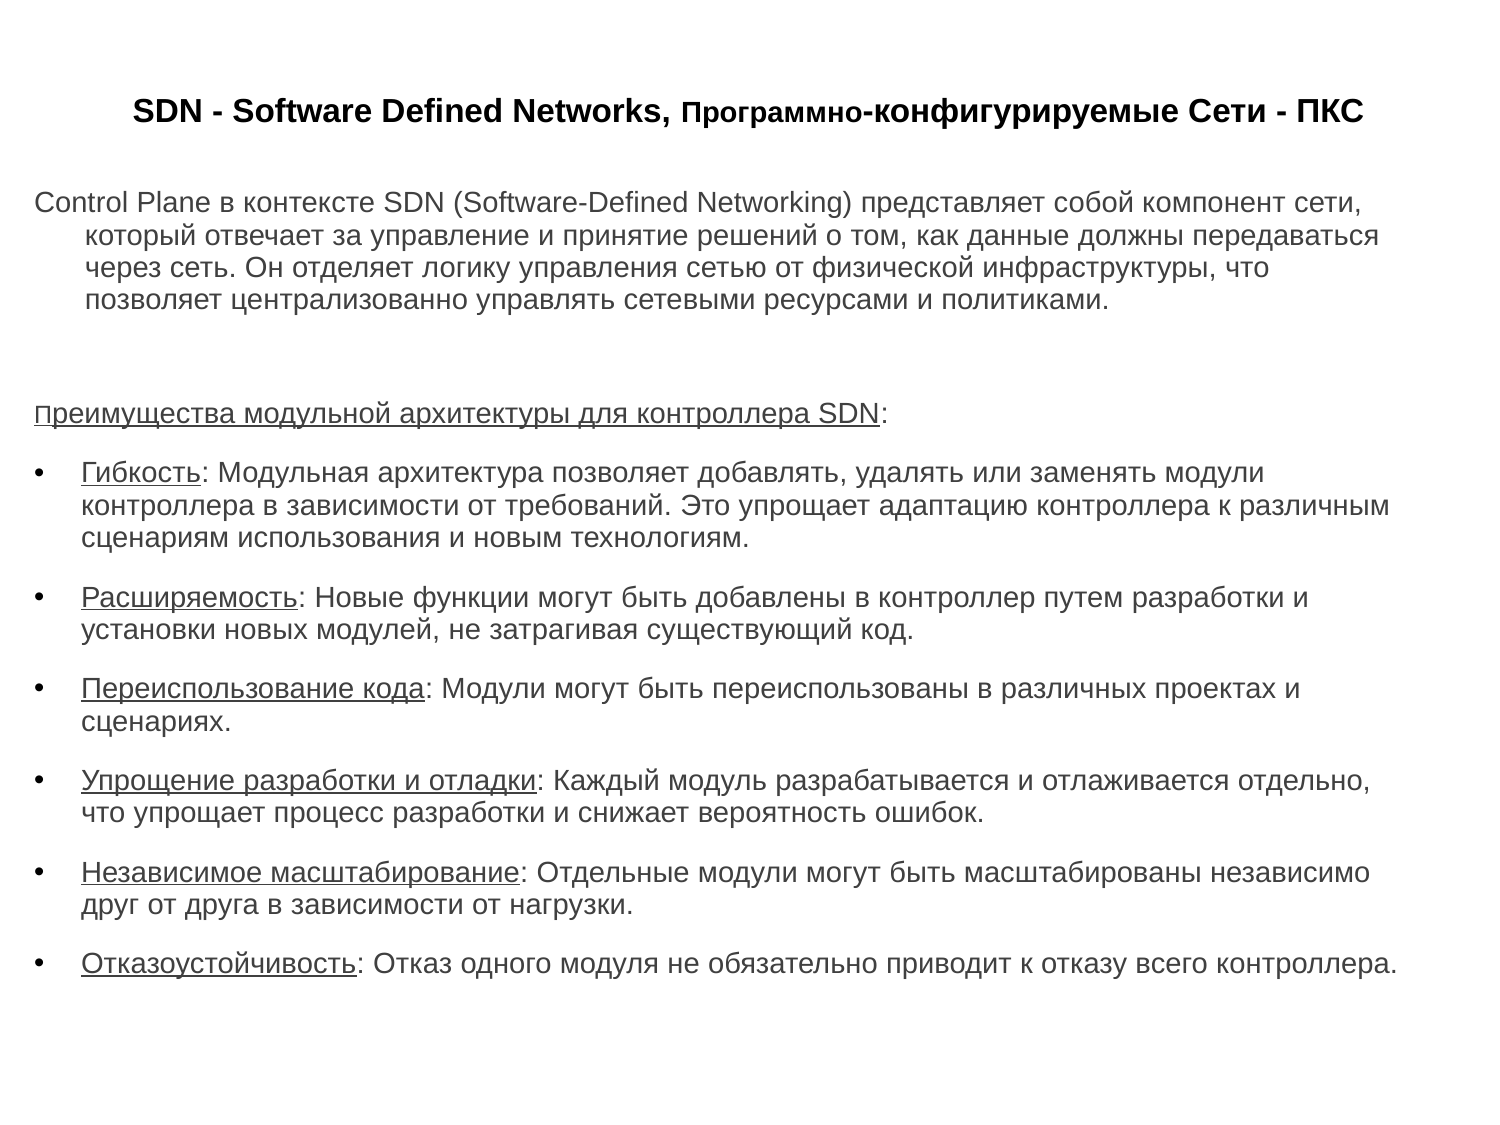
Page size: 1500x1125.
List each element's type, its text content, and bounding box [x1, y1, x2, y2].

title SDN - Software Defined Networks, Программно-конфигурируемые Сети - ПКС [74, 44, 1423, 159]
list Control Plane в контексте SDN (Software-Defined Networking) представляет собой компонент сети, который отвечает за управление и принятие решений о том, как данные должны передаваться через сеть. Он отделяет логику управления сетью от физической инфраструктуры, что позволяет централизованно управлять сетевыми ресурсами и политиками. Преимущества модульной архитектуры для контроллера SDN: Гибкость: Модульная архитектура позволяет добавлять, удалять или заменять модули контроллера в зависимости от требований. Это упрощает адаптацию контроллера к различным сценариям использования и новым технологиям. Расширяемость: Новые функции могут быть добавлены в контроллер путем разработки и установки новых модулей, не затрагивая существующий код. Переиспользование кода: Модули могут быть переиспользованы в различных проектах и сценариях. Упрощение разработки и отладки: Каждый модуль разрабатывается и отлаживается отдельно, что упрощает процесс разработки и снижает вероятность ошибок. Независимое масштабирование: Отдельные модули могут быть масштабированы независимо друг от друга в зависимости от нагрузки. Отказоустойчивость: Отказ одного модуля не обязательно приводит к отказу всего контроллера. [34, 182, 1400, 1080]
